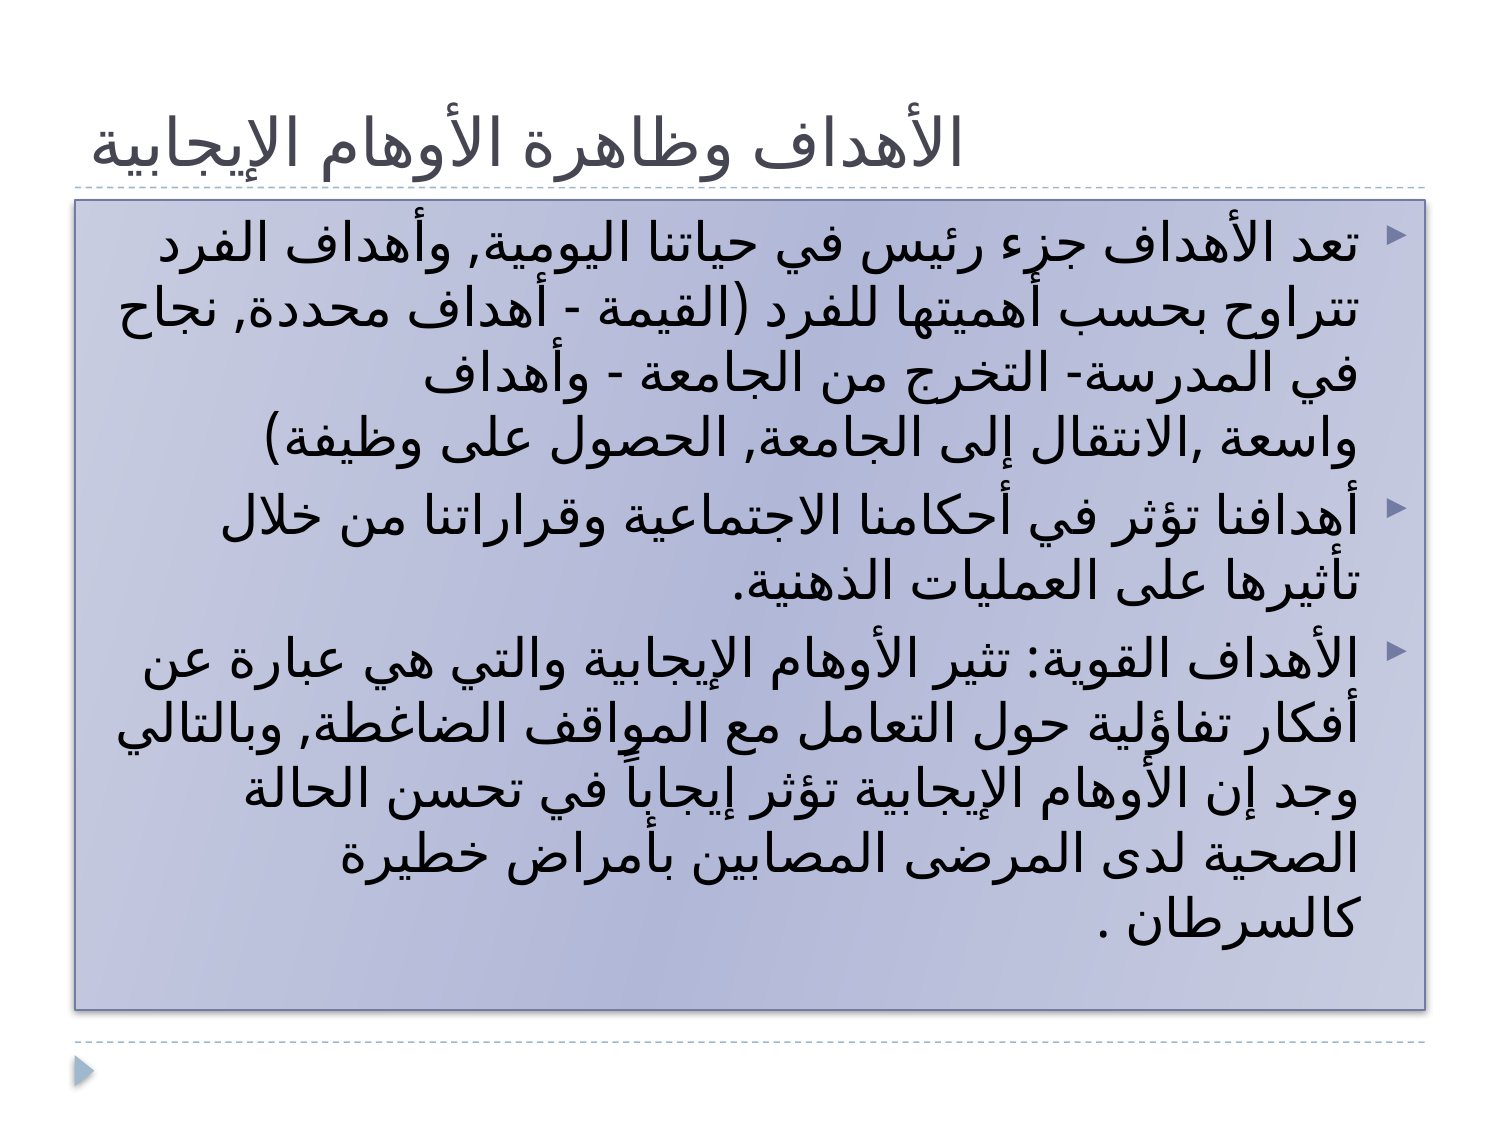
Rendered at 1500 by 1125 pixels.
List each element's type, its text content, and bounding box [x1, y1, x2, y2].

list تعد الأهداف جزء رئيس في حياتنا اليومية, وأهداف الفرد تتراوح بحسب أهميتها للفرد (القيمة - أهداف محددة, نجاح في المدرسة- التخرج من الجامعة - وأهداف واسعة ,الانتقال إلى الجامعة, الحصول على وظيفة) أهدافنا تؤثر في أحكامنا الاجتماعية وقراراتنا من خلال تأثيرها على العمليات الذهنية. الأهداف القوية: تثير الأوهام الإيجابية والتي هي عبارة عن أفكار تفاؤلية حول التعامل مع المواقف الضاغطة, وبالتالي وجد إن الأوهام الإيجابية تؤثر إيجاباً في تحسن الحالة الصحية لدى المرضى المصابين بأمراض خطيرة كالسرطان . [74, 199, 1426, 1011]
title الأهداف وظاهرة الأوهام الإيجابية [75, 24, 1425, 188]
